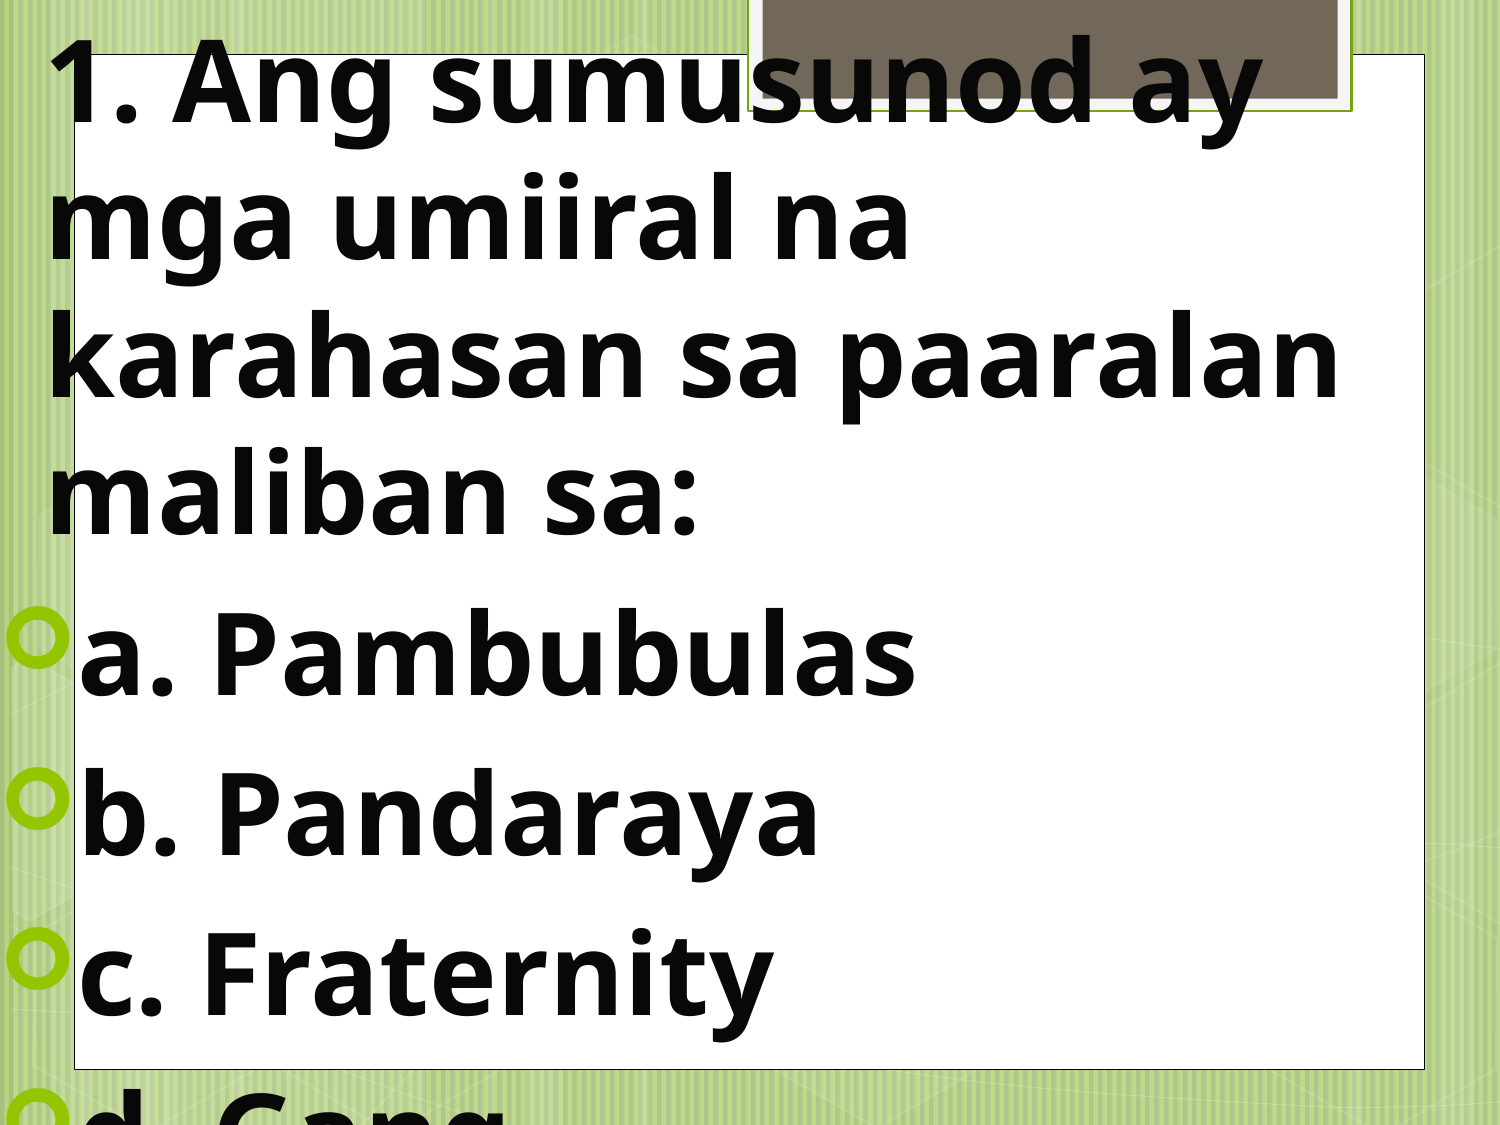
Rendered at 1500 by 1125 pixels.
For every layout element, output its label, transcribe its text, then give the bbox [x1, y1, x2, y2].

list 1. Ang sumusunod ay mga umiiral na karahasan sa paaralan maliban sa: a. Pambubulas b. Pandaraya c. Fraternity d. Gang [0, 0, 1500, 734]
